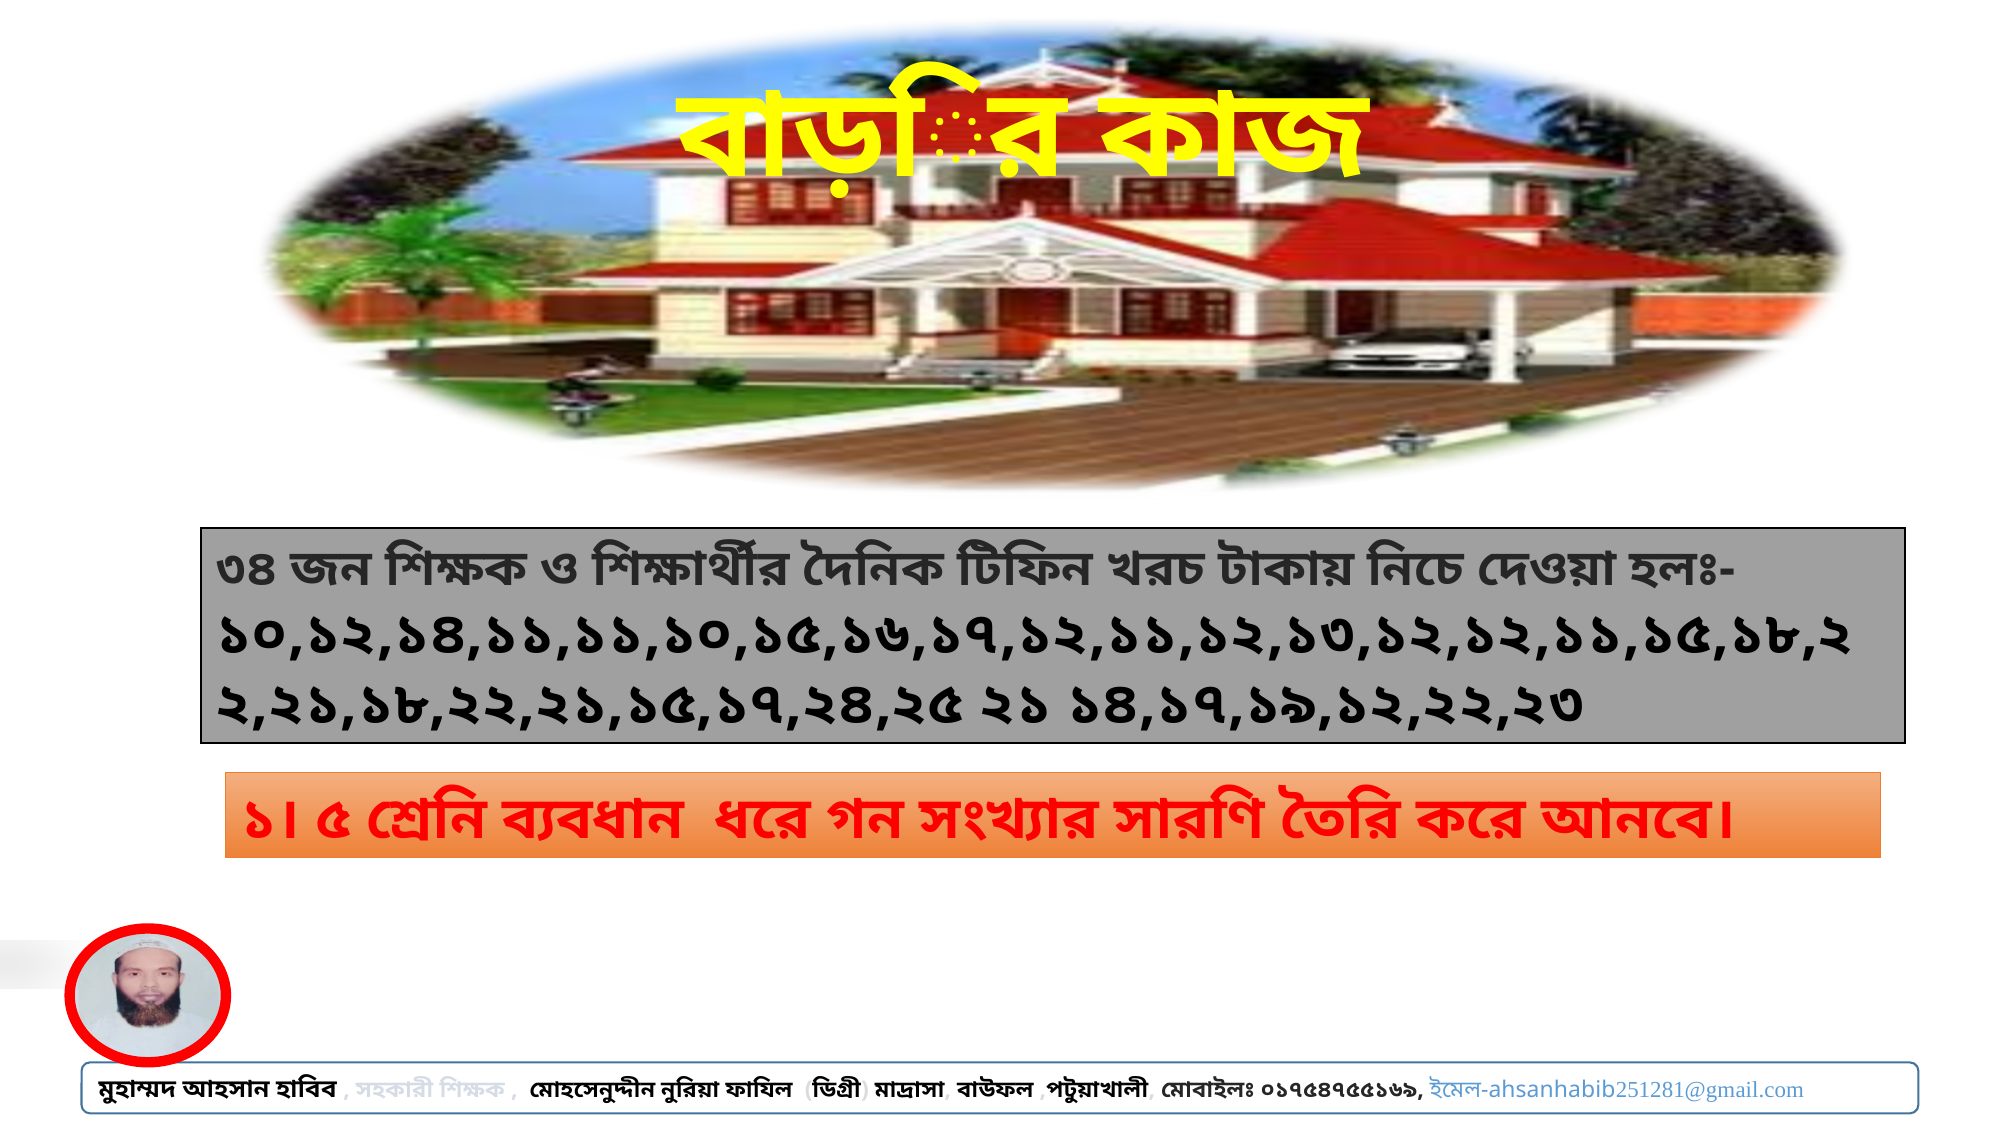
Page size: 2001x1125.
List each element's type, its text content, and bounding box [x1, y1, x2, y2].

text_box ৩৪ জন শিক্ষক ও শিক্ষার্থীর দৈনিক টিফিন খরচ টাকায় নিচে দেওয়া হলঃ- ১০,১২,১৪,১১,১১,১০,১৫,১৬,১৭,১২,১১,১২,১৩,১২,১২,১১,১৫,১৮,২২,২১,১৮,২২,২১,১৫,১৭,২৪,২৫ ২১ ১৪,১৭,১৯,১২,২২,২৩ [200, 527, 1906, 744]
text_box ১। ৫ শ্রেনি ব্যবধান ধরে গন সংখ্যার সারণি তৈরি করে আনবে। [225, 772, 1881, 858]
picture [252, 16, 1854, 501]
text_box মুহাম্মদ আহসান হাবিব , সহকারী শিক্ষক , মোহসেনুদ্দীন নুরিয়া ফাযিল (ডিগ্রী) মাদ্রাসা, বাউফল ,পটুয়াখালী, মোবাইলঃ ০১৭৫৪৭৫৫১৬৯, ইমেল-ahsanhabib251281@gmail.com [80, 1061, 1920, 1115]
picture [69, 928, 226, 1063]
